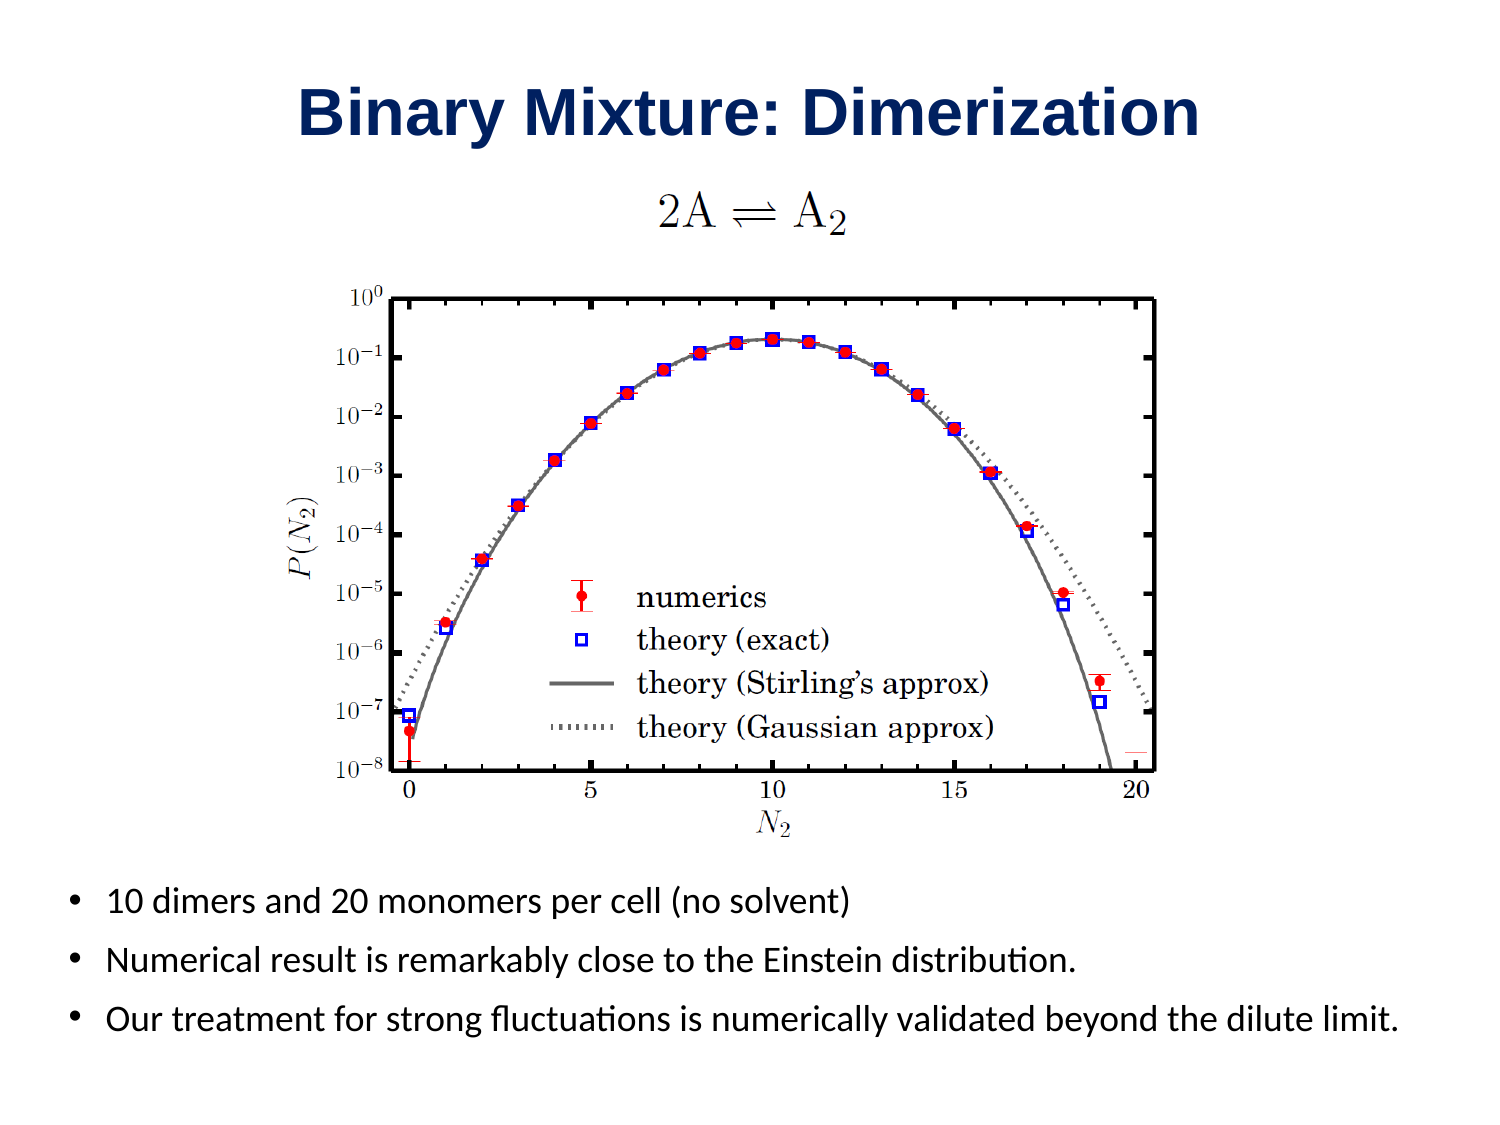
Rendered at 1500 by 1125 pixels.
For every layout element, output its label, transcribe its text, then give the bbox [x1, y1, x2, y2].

picture [651, 181, 849, 244]
text_box 10 dimers and 20 monomers per cell (no solvent) Numerical result is remarkably close to the Einstein distribution. Our treatment for strong fluctuations is numerically validated beyond the dilute limit. [53, 855, 1446, 1046]
title Binary Mixture: Dimerization [0, 59, 1500, 168]
picture [270, 277, 1168, 848]
